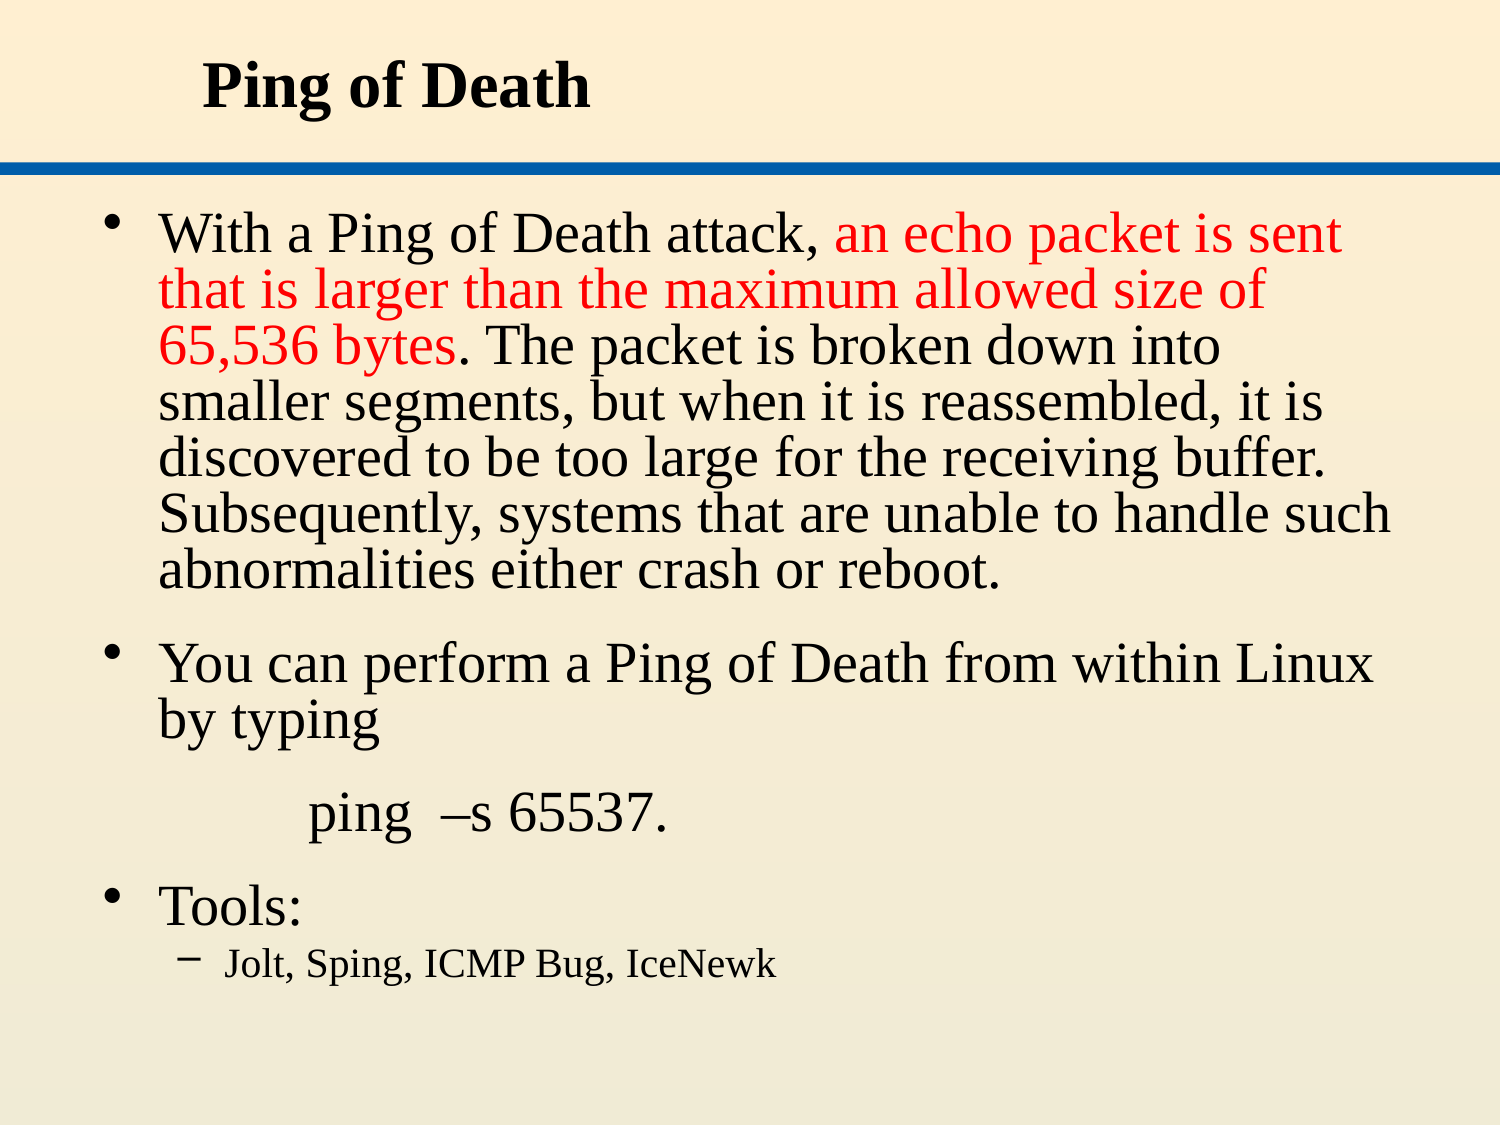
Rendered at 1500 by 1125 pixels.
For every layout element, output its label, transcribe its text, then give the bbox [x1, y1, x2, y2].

title Ping of Death [187, 12, 1388, 151]
list With a Ping of Death attack, an echo packet is sent that is larger than the maximum allowed size of 65,536 bytes. The packet is broken down into smaller segments, but when it is reassembled, it is discovered to be too large for the receiving buffer. Subsequently, systems that are unable to handle such abnormalities either crash or reboot. You can perform a Ping of Death from within Linux by typing ping –s 65537. Tools: Jolt, Sping, ICMP Bug, IceNewk [87, 199, 1413, 1025]
